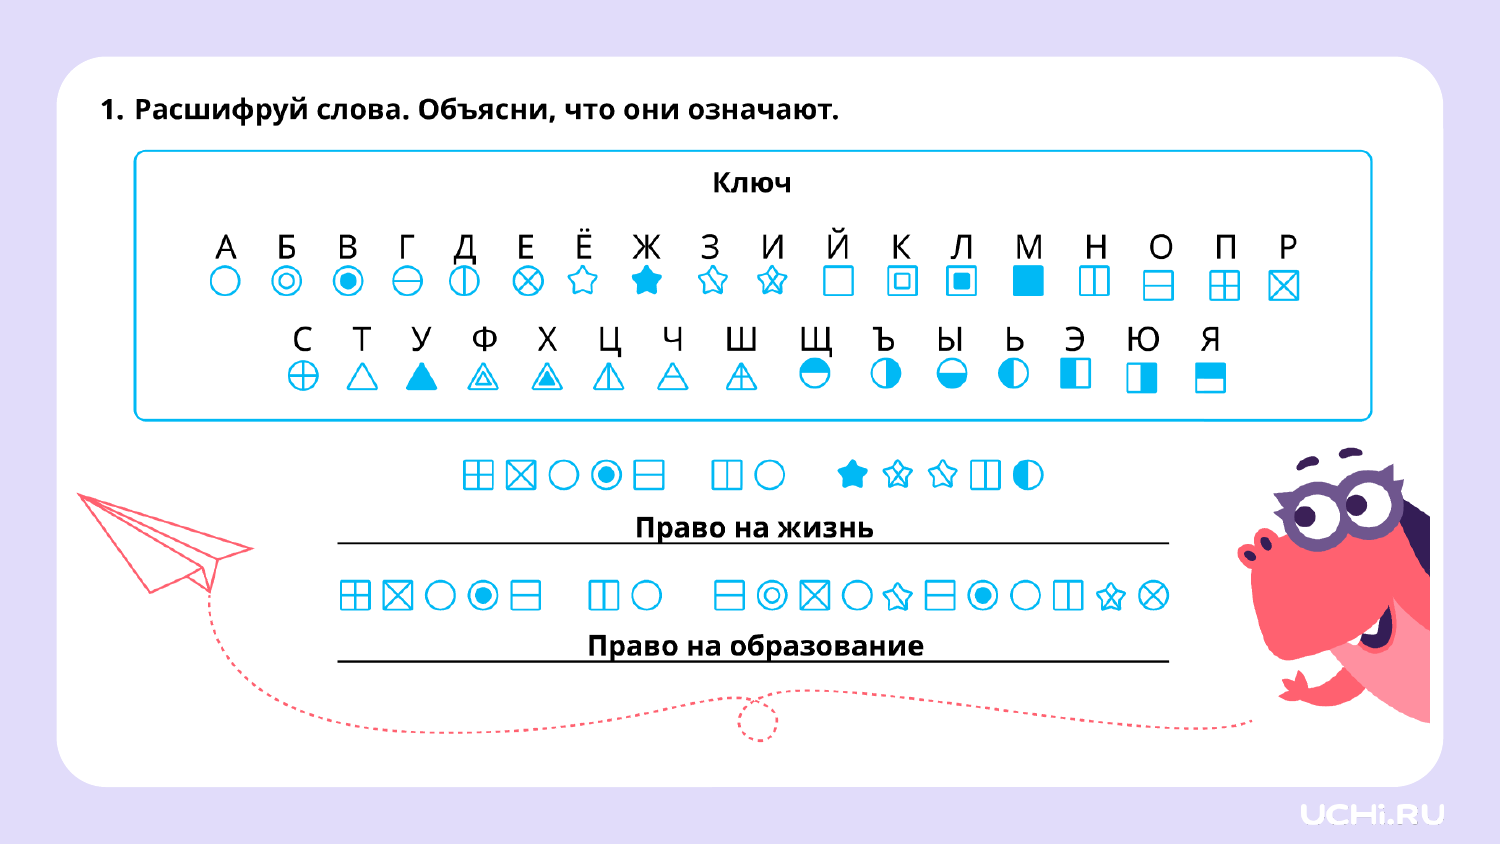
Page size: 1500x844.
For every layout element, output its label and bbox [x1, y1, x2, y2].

text_box [56, 56, 1444, 788]
picture [1301, 802, 1444, 826]
picture [70, 95, 1430, 749]
